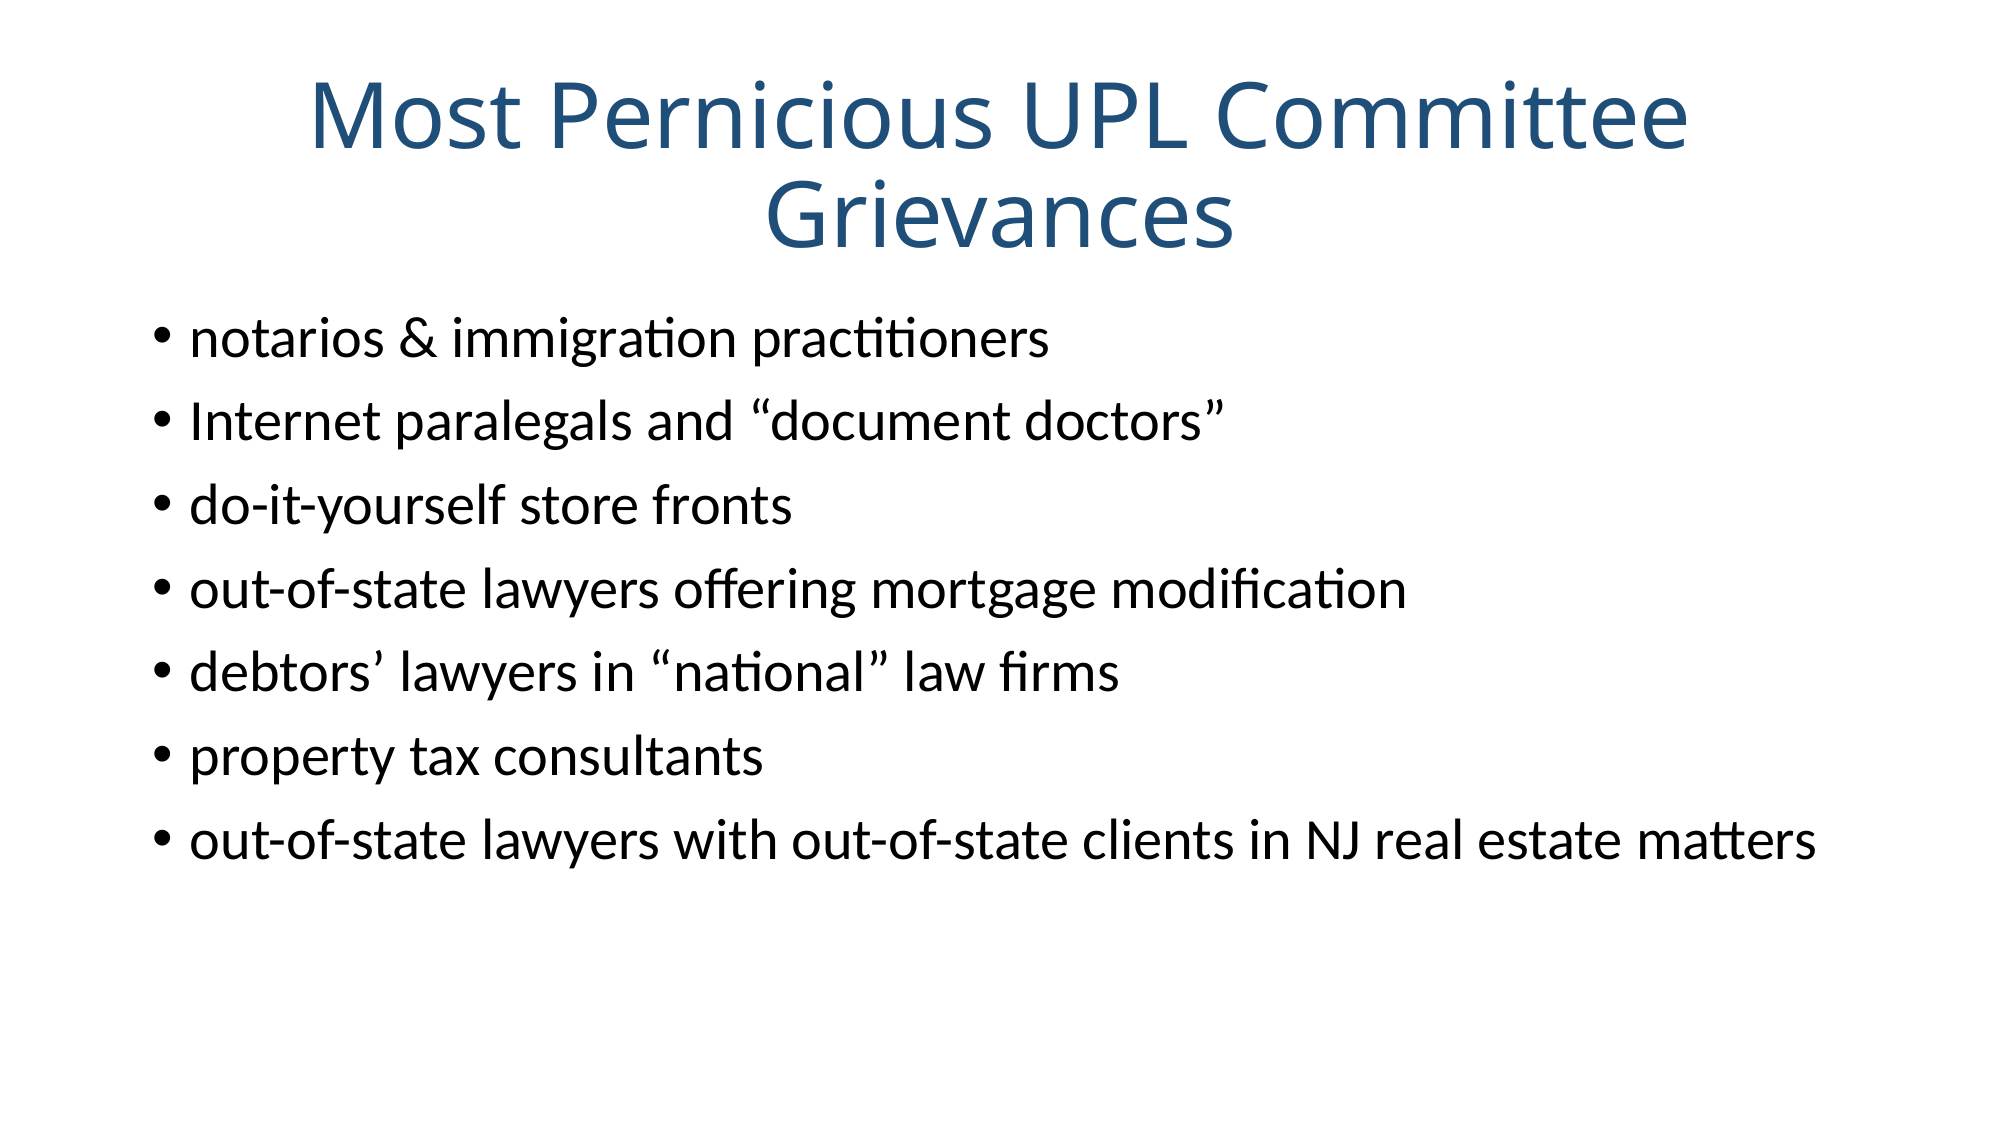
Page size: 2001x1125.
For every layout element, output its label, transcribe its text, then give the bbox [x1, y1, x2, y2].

list notarios & immigration practitioners Internet paralegals and “document doctors” do-it-yourself store fronts out-of-state lawyers offering mortgage modification debtors’ lawyers in “national” law firms property tax consultants out-of-state lawyers with out-of-state clients in NJ real estate matters [137, 299, 1863, 1014]
title Most Pernicious UPL Committee Grievances [137, 59, 1863, 278]
